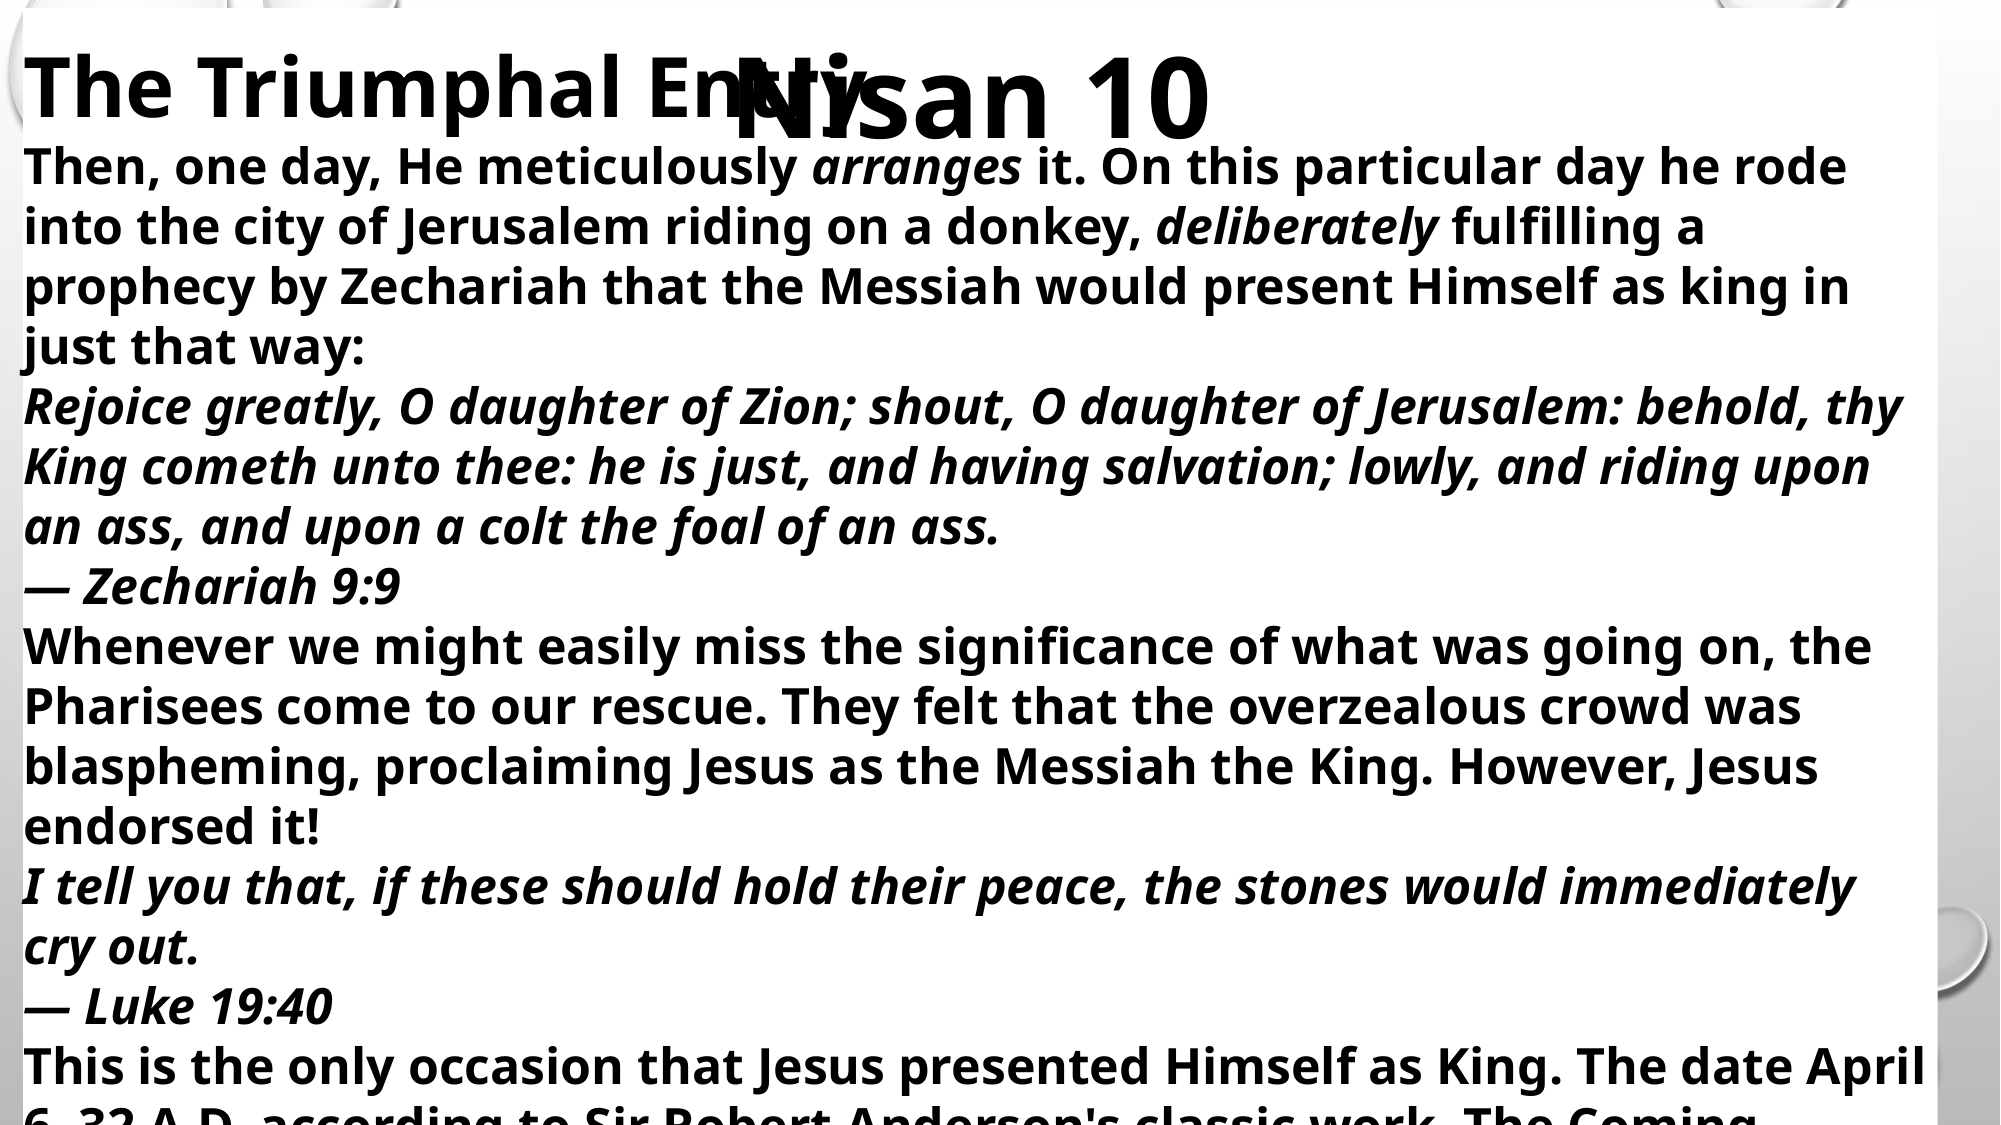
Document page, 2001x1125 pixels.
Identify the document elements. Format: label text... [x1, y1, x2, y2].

picture [0, 0, 2000, 1125]
text_box The Triumphal Entry Then, one day, He meticulously arranges it. On this particular day he rode into the city of Jerusalem riding on a donkey, deliberately fulfilling a prophecy by Zechariah that the Messiah would present Himself as king in just that way: Rejoice greatly, O daughter of Zion; shout, O daughter of Jerusalem: behold, thy King cometh unto thee: he is just, and having salvation; lowly, and riding upon an ass, and upon a colt the foal of an ass. — Zechariah 9:9 Whenever we might easily miss the significance of what was going on, the Pharisees come to our rescue. They felt that the overzealous crowd was blaspheming, proclaiming Jesus as the Messiah the King. However, Jesus endorsed it! I tell you that, if these should hold their peace, the stones would immediately cry out. — Luke 19:40 This is the only occasion that Jesus presented Himself as King. The date April 6, 32 A.D. according to Sir Robert Anderson's classic work, The Coming Prince, first published in 1894 [23, 8, 1938, 1125]
text_box Nisan 10 [715, 19, 1285, 169]
